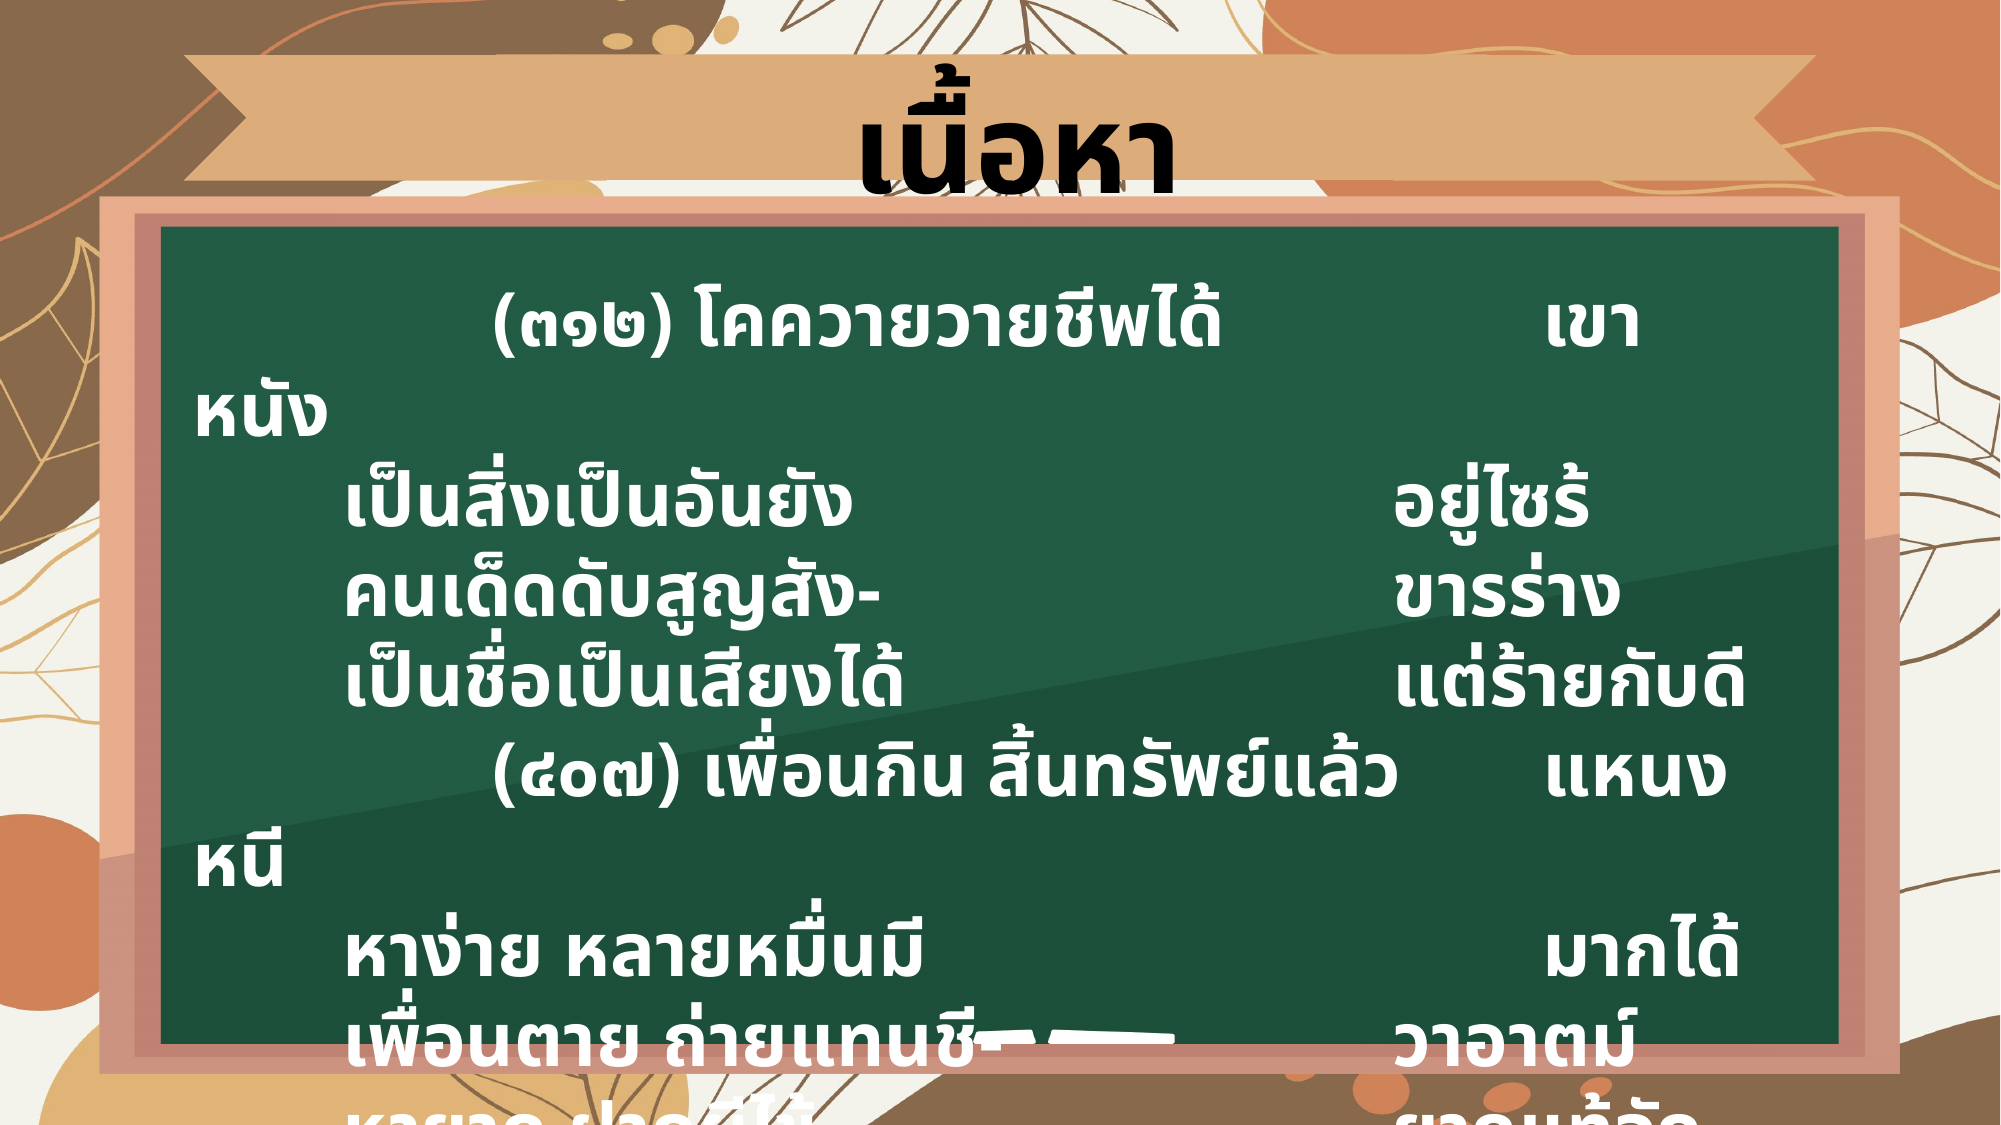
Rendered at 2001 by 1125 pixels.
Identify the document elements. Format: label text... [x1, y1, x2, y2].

text_box (๓๑๒) โคควายวายชีพได้ เขาหนัง เป็นสิ่งเป็นอันยัง อยู่ไซร้ คนเด็ดดับสูญสัง- ขารร่าง เป็นชื่อเป็นเสียงได้ แต่ร้ายกับดี (๔๐๗) เพื่อนกิน สิ้นทรัพย์แล้ว แหนงหนี หาง่าย หลายหมื่นมี มากได้ เพื่อนตาย ถ่ายแทนชี- วาอาตม์ หายาก ฝากผีไข้ ยากแท้จักหา [177, 1075, 1794, 1125]
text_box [183, 54, 1817, 196]
picture [0, 0, 2001, 1125]
